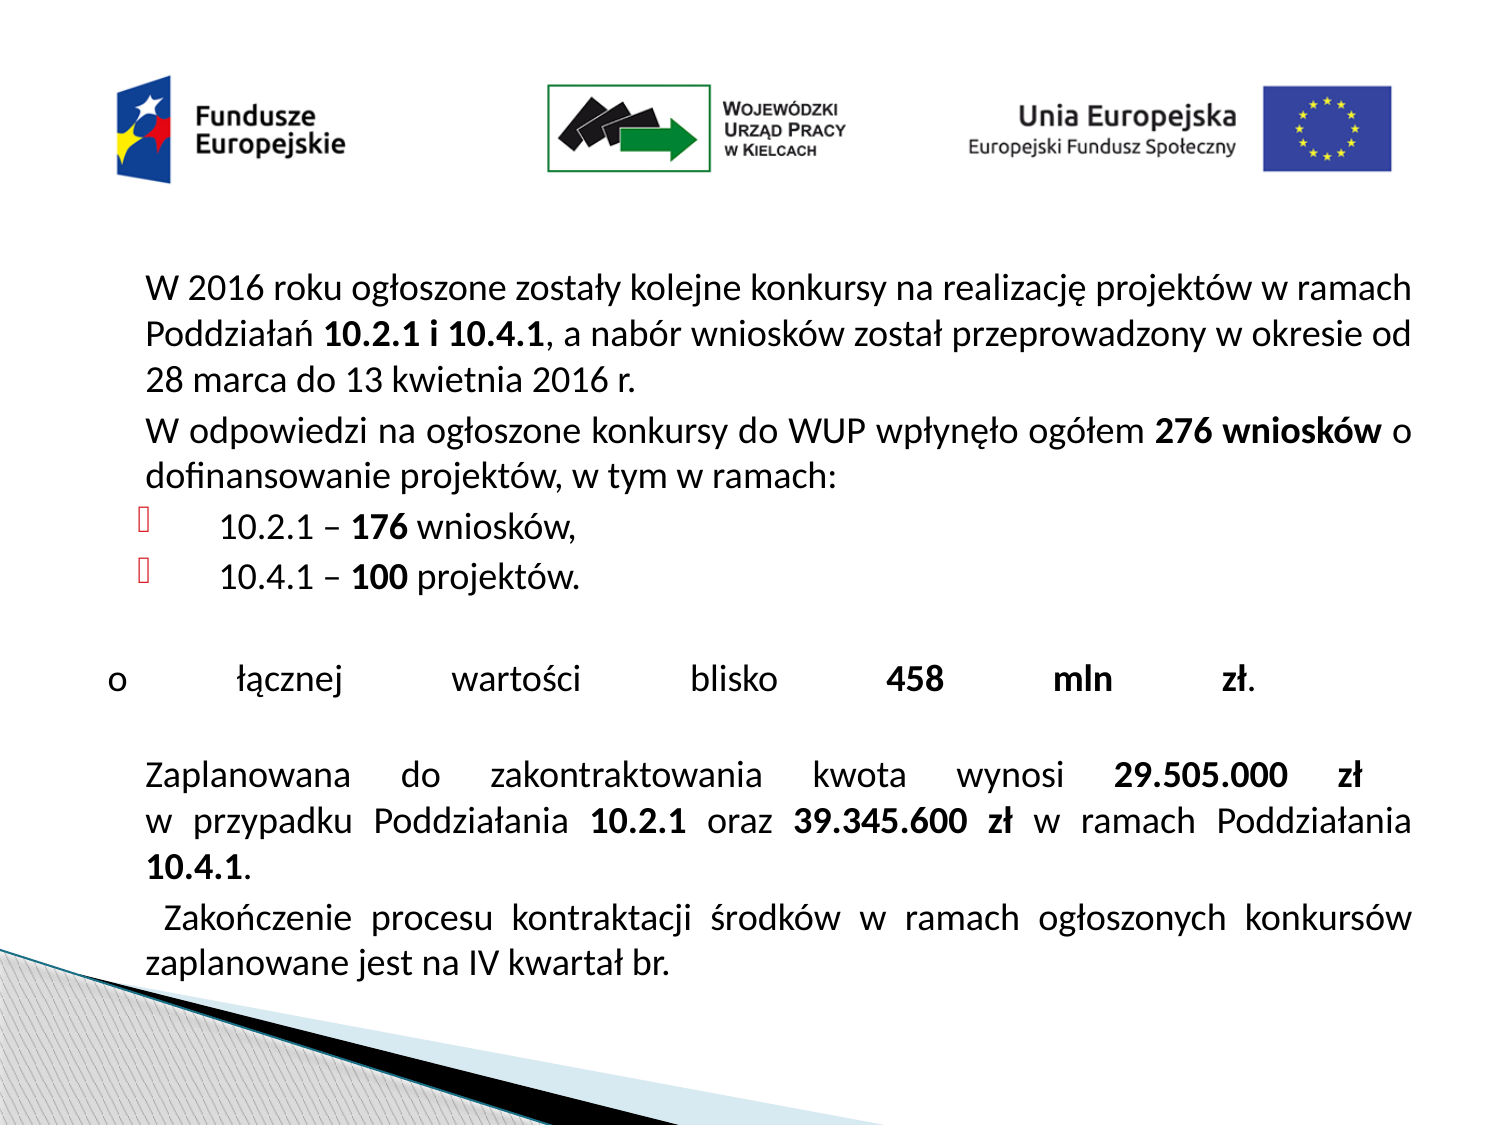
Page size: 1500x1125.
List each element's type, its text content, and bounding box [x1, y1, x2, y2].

picture [81, 70, 1419, 188]
list W 2016 roku ogłoszone zostały kolejne konkursy na realizację projektów w ramach Poddziałań 10.2.1 i 10.4.1, a nabór wniosków został przeprowadzony w okresie od 28 marca do 13 kwietnia 2016 r. W odpowiedzi na ogłoszone konkursy do WUP wpłynęło ogółem 276 wniosków o dofinansowanie projektów, w tym w ramach: 10.2.1 – 176 wniosków, 10.4.1 – 100 projektów. o łącznej wartości blisko 458 mln zł. Zaplanowana do zakontraktowania kwota wynosi 29.505.000 zł w przypadku Poddziałania 10.2.1 oraz 39.345.600 zł w ramach Poddziałania 10.4.1. Zakończenie procesu kontraktacji środków w ramach ogłoszonych konkursów zaplanowane jest na IV kwartał br. [76, 255, 1427, 998]
